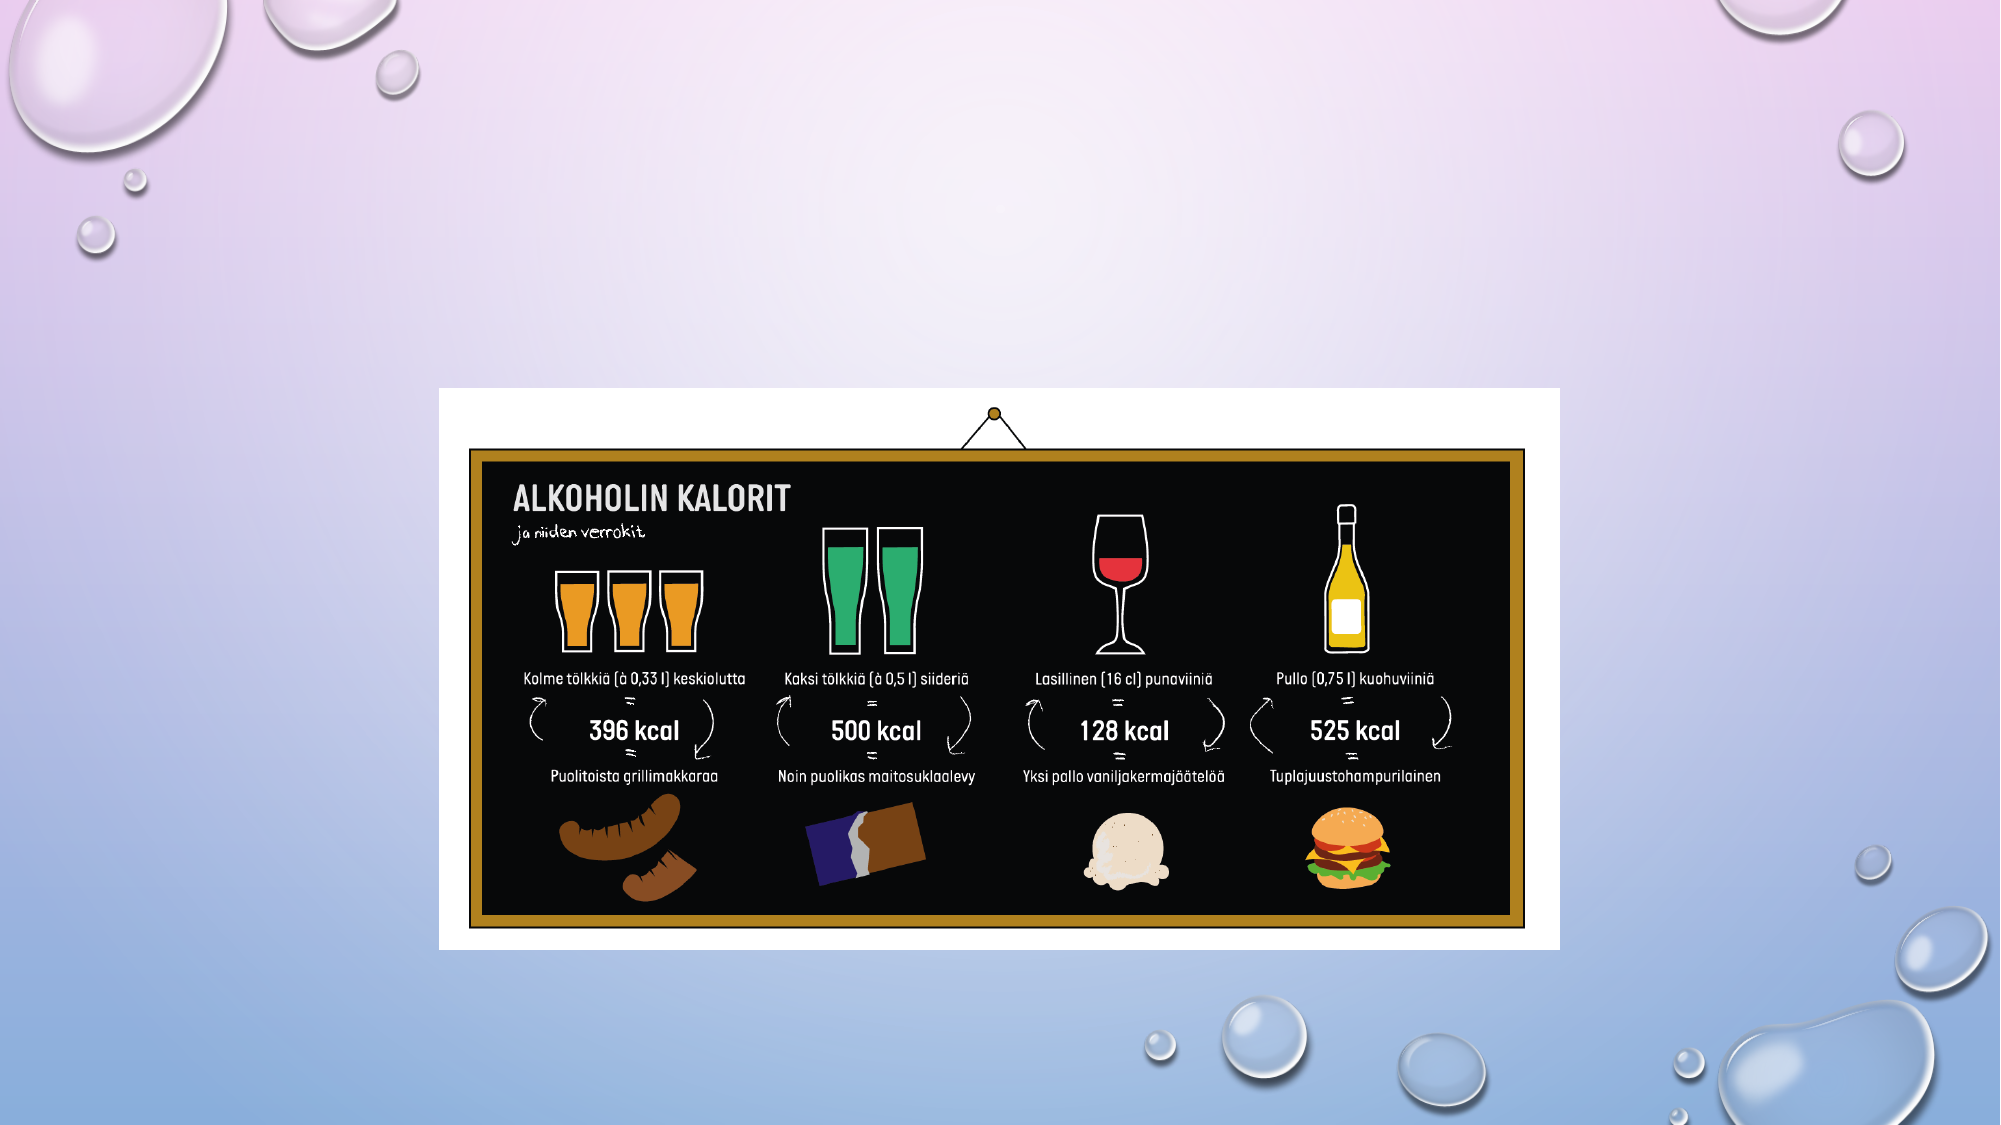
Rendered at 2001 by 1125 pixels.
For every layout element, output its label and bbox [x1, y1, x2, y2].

list [439, 387, 1561, 951]
picture [0, 0, 2000, 1125]
